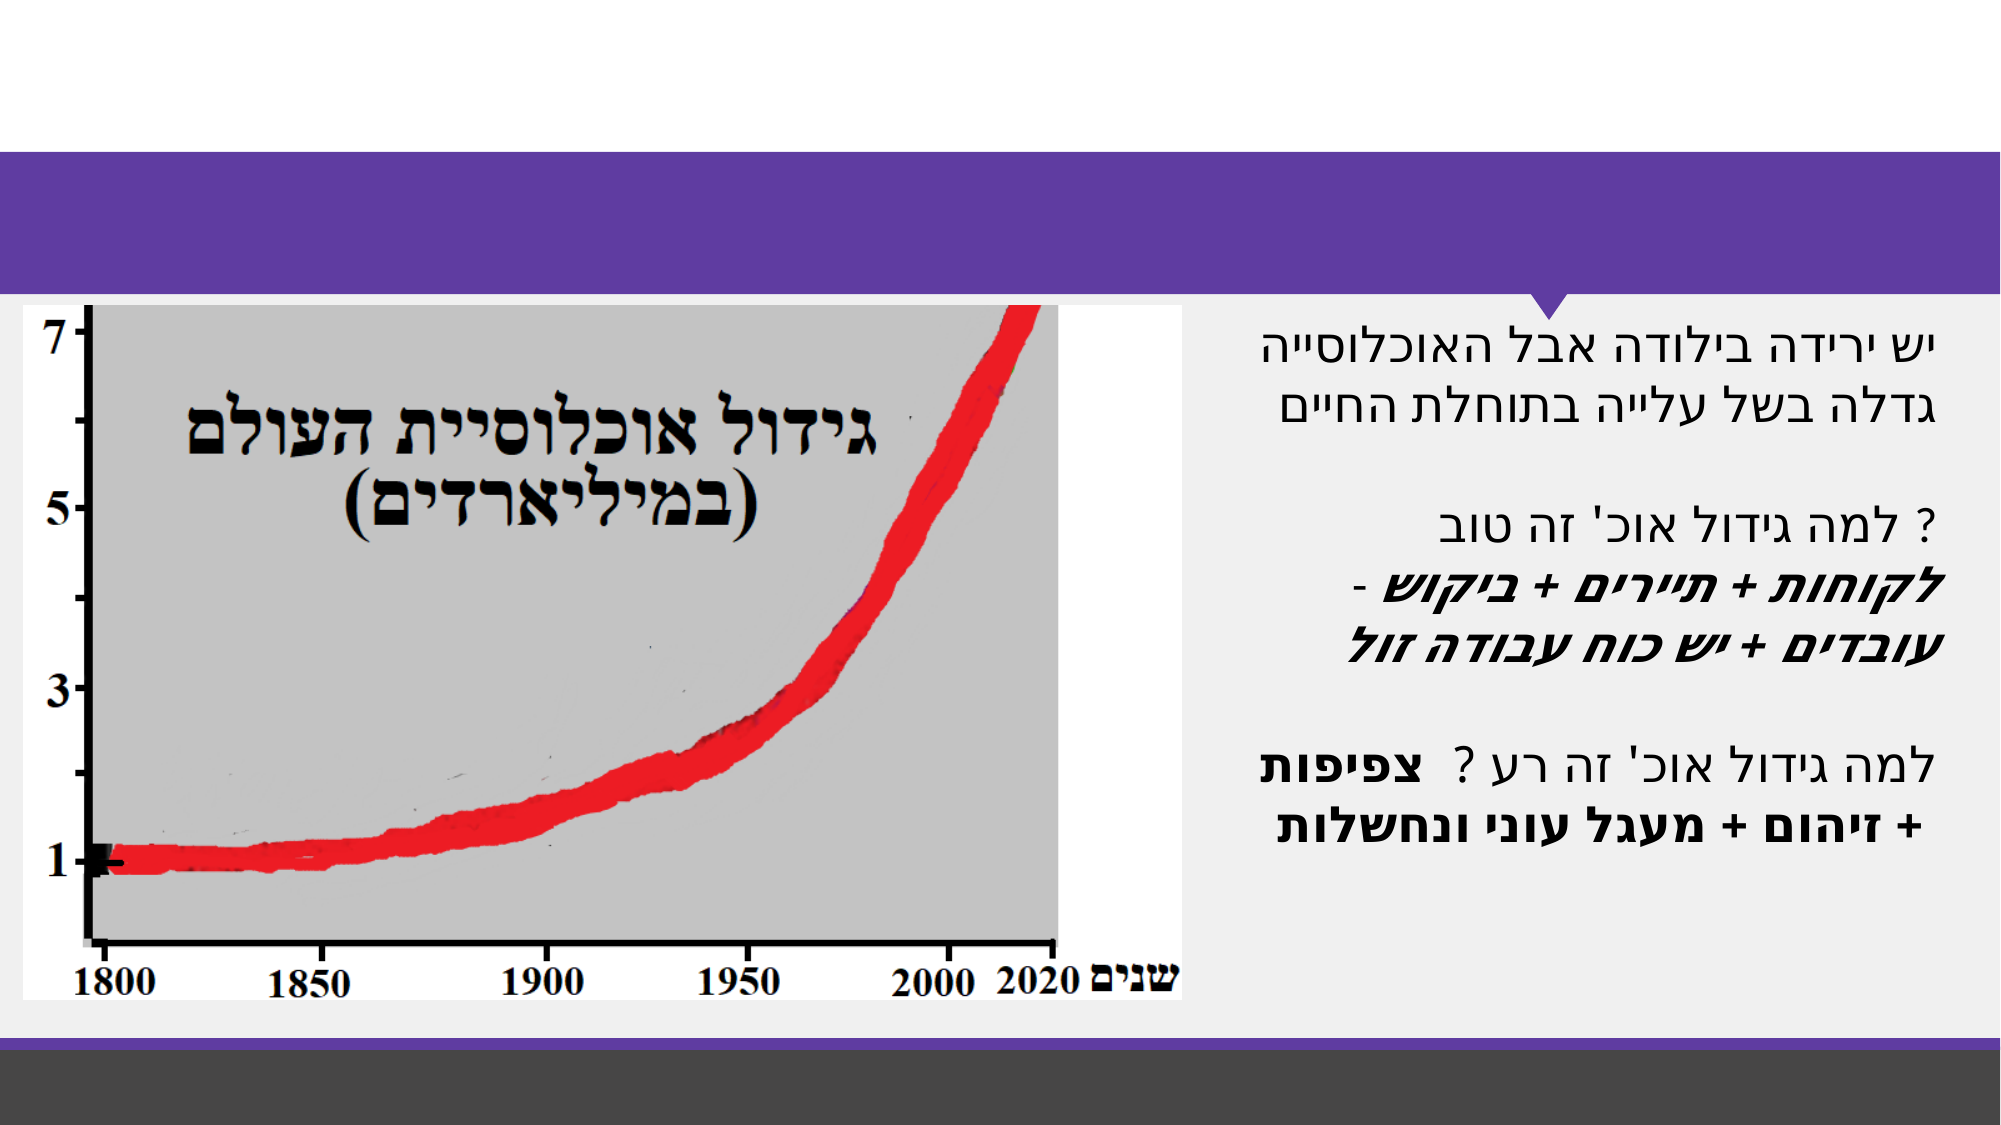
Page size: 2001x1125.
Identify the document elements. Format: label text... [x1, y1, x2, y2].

text_box למה גידול אוכ' זה טוב ? - לקוחות + תיירים + ביקוש עובדים + יש כוח עבודה זול למה גידול אוכ' זה רע ? צפיפות + זיהום + מעגל עוני ונחשלות [1227, 485, 1953, 861]
picture [22, 304, 1183, 1000]
text_box יש ירידה בילודה אבל האוכלוסייה גדלה בשל עלייה בתוחלת החיים [1189, 305, 1953, 440]
